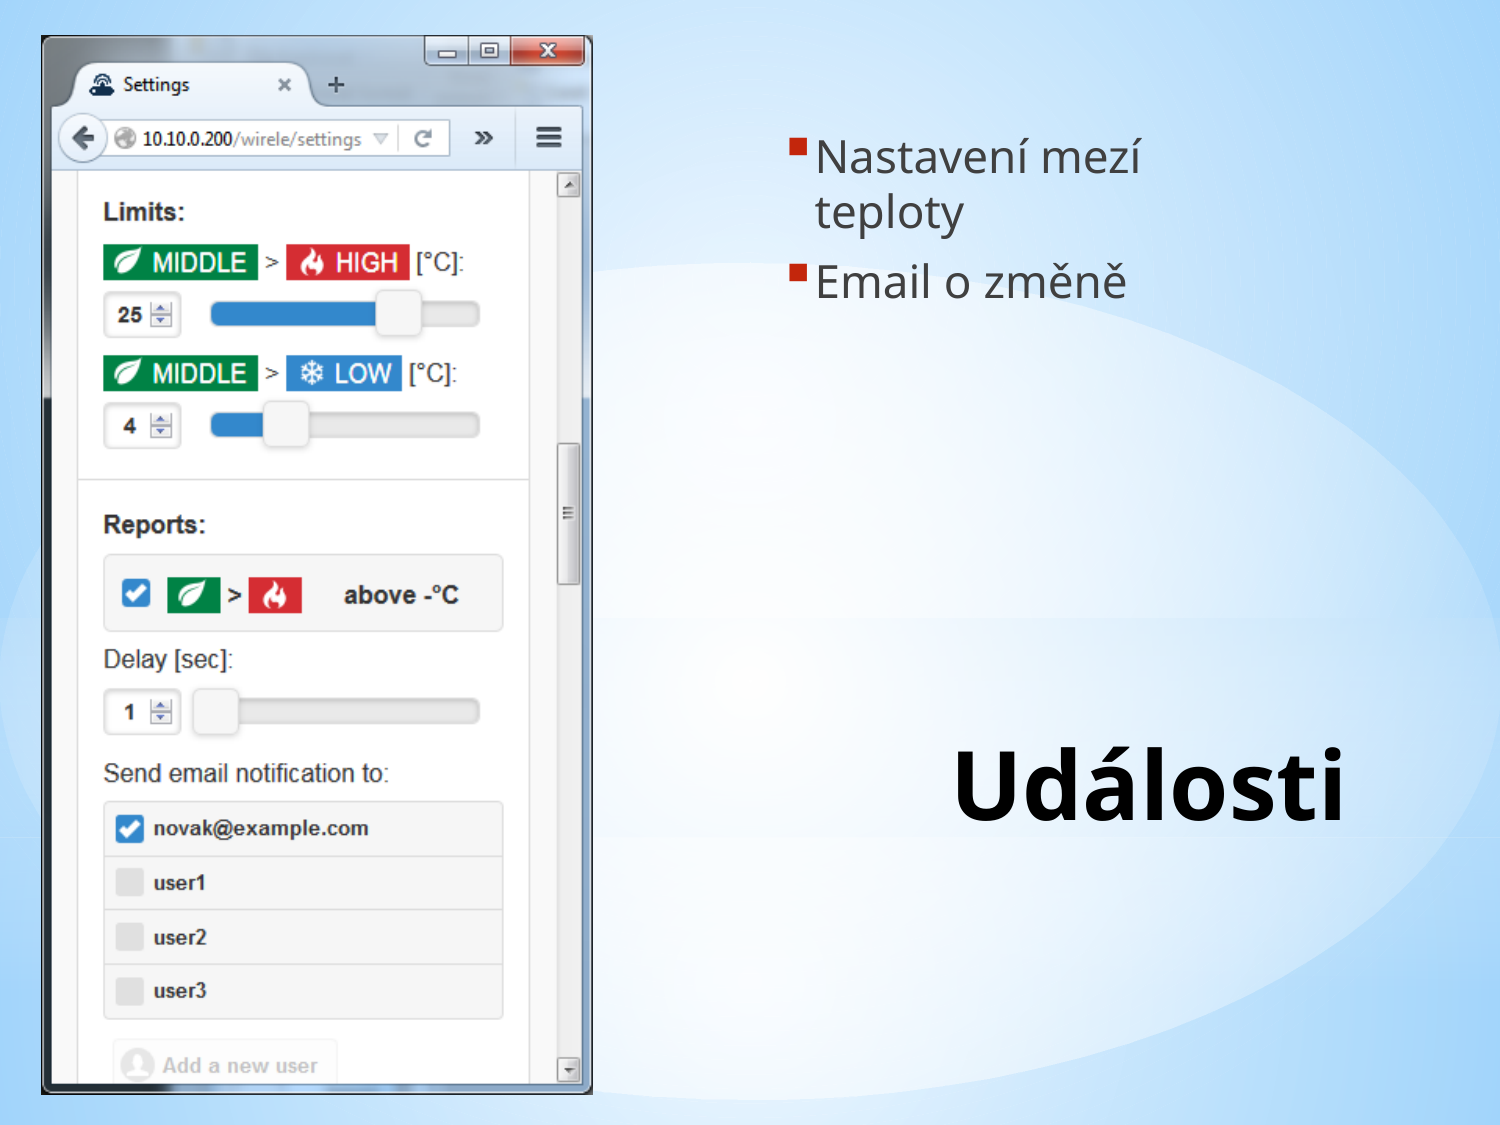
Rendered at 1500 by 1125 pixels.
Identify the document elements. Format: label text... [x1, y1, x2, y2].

picture [40, 35, 594, 1095]
list Nastavení mezí teploty Email o změně [761, 120, 1311, 690]
title Události [599, 717, 1363, 905]
